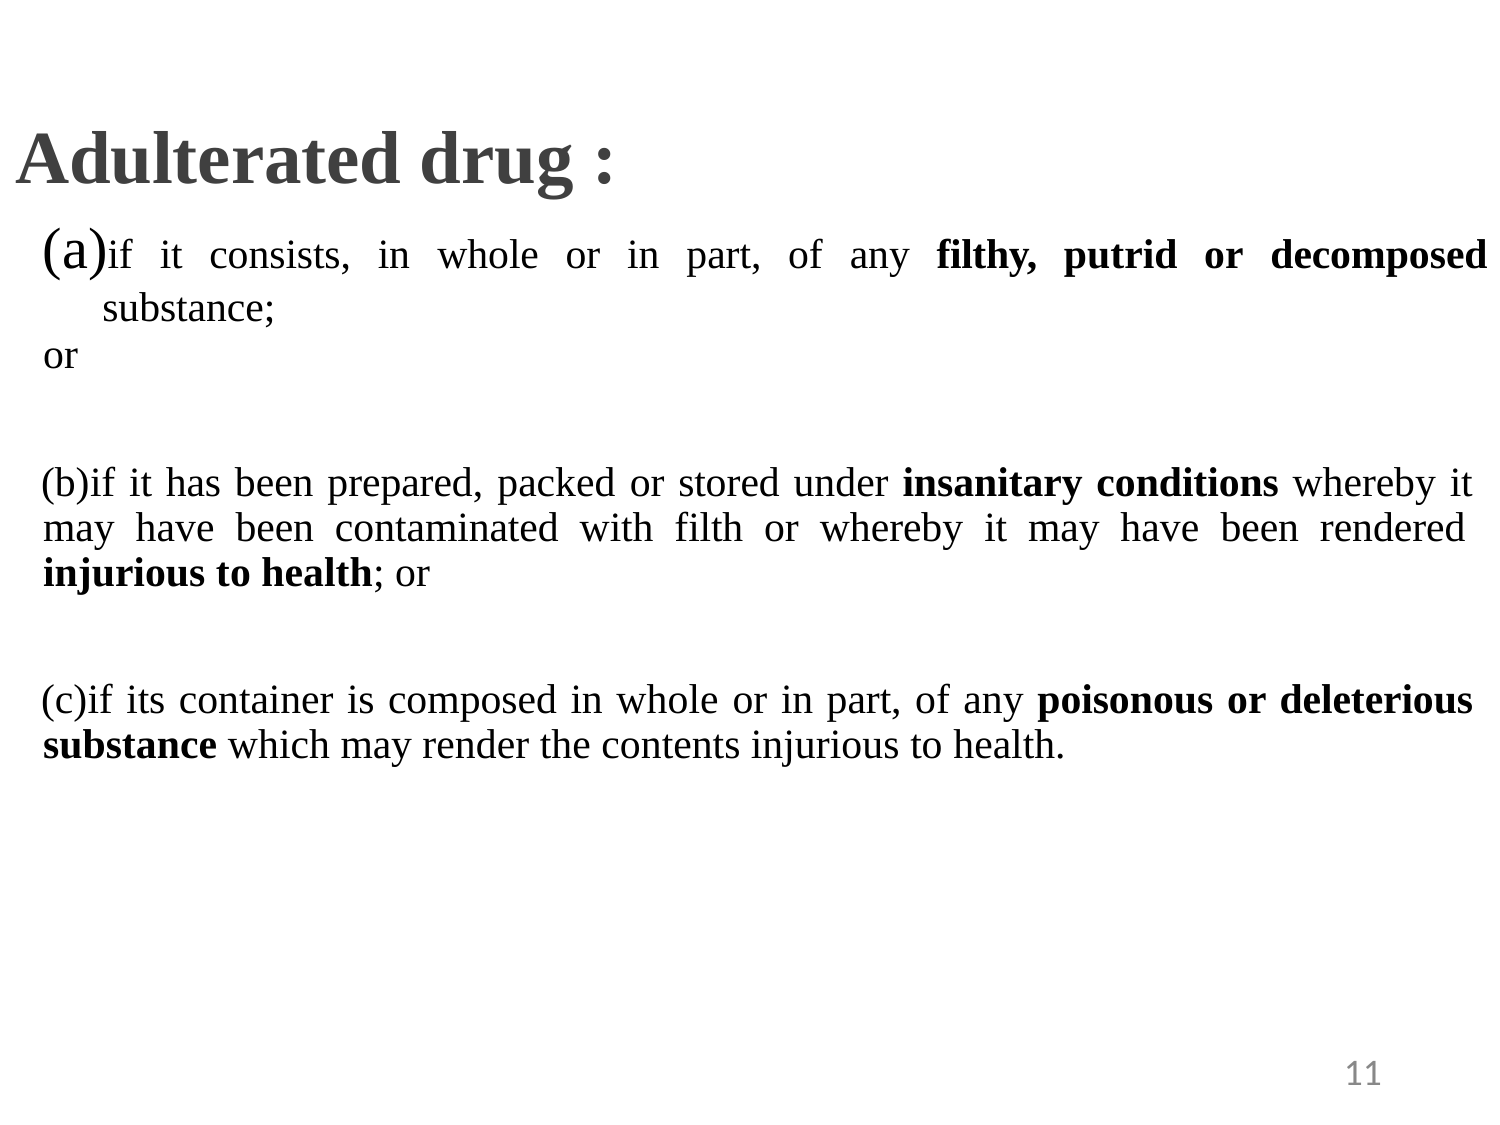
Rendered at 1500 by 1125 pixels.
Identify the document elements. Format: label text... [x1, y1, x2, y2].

text_box if it consists, in whole or in part, of any filthy, putrid or decomposed substance; or if it has been prepared, packed or stored under insanitary conditions whereby it may have been contaminated with filth or whereby it may have been rendered injurious to health; or if its container is composed in whole or in part, of any poisonous or deleterious substance which may render the contents injurious to health. [41, 223, 1488, 767]
slide_number 11 [1339, 1055, 1386, 1125]
title Adulterated drug : [12, 106, 622, 297]
